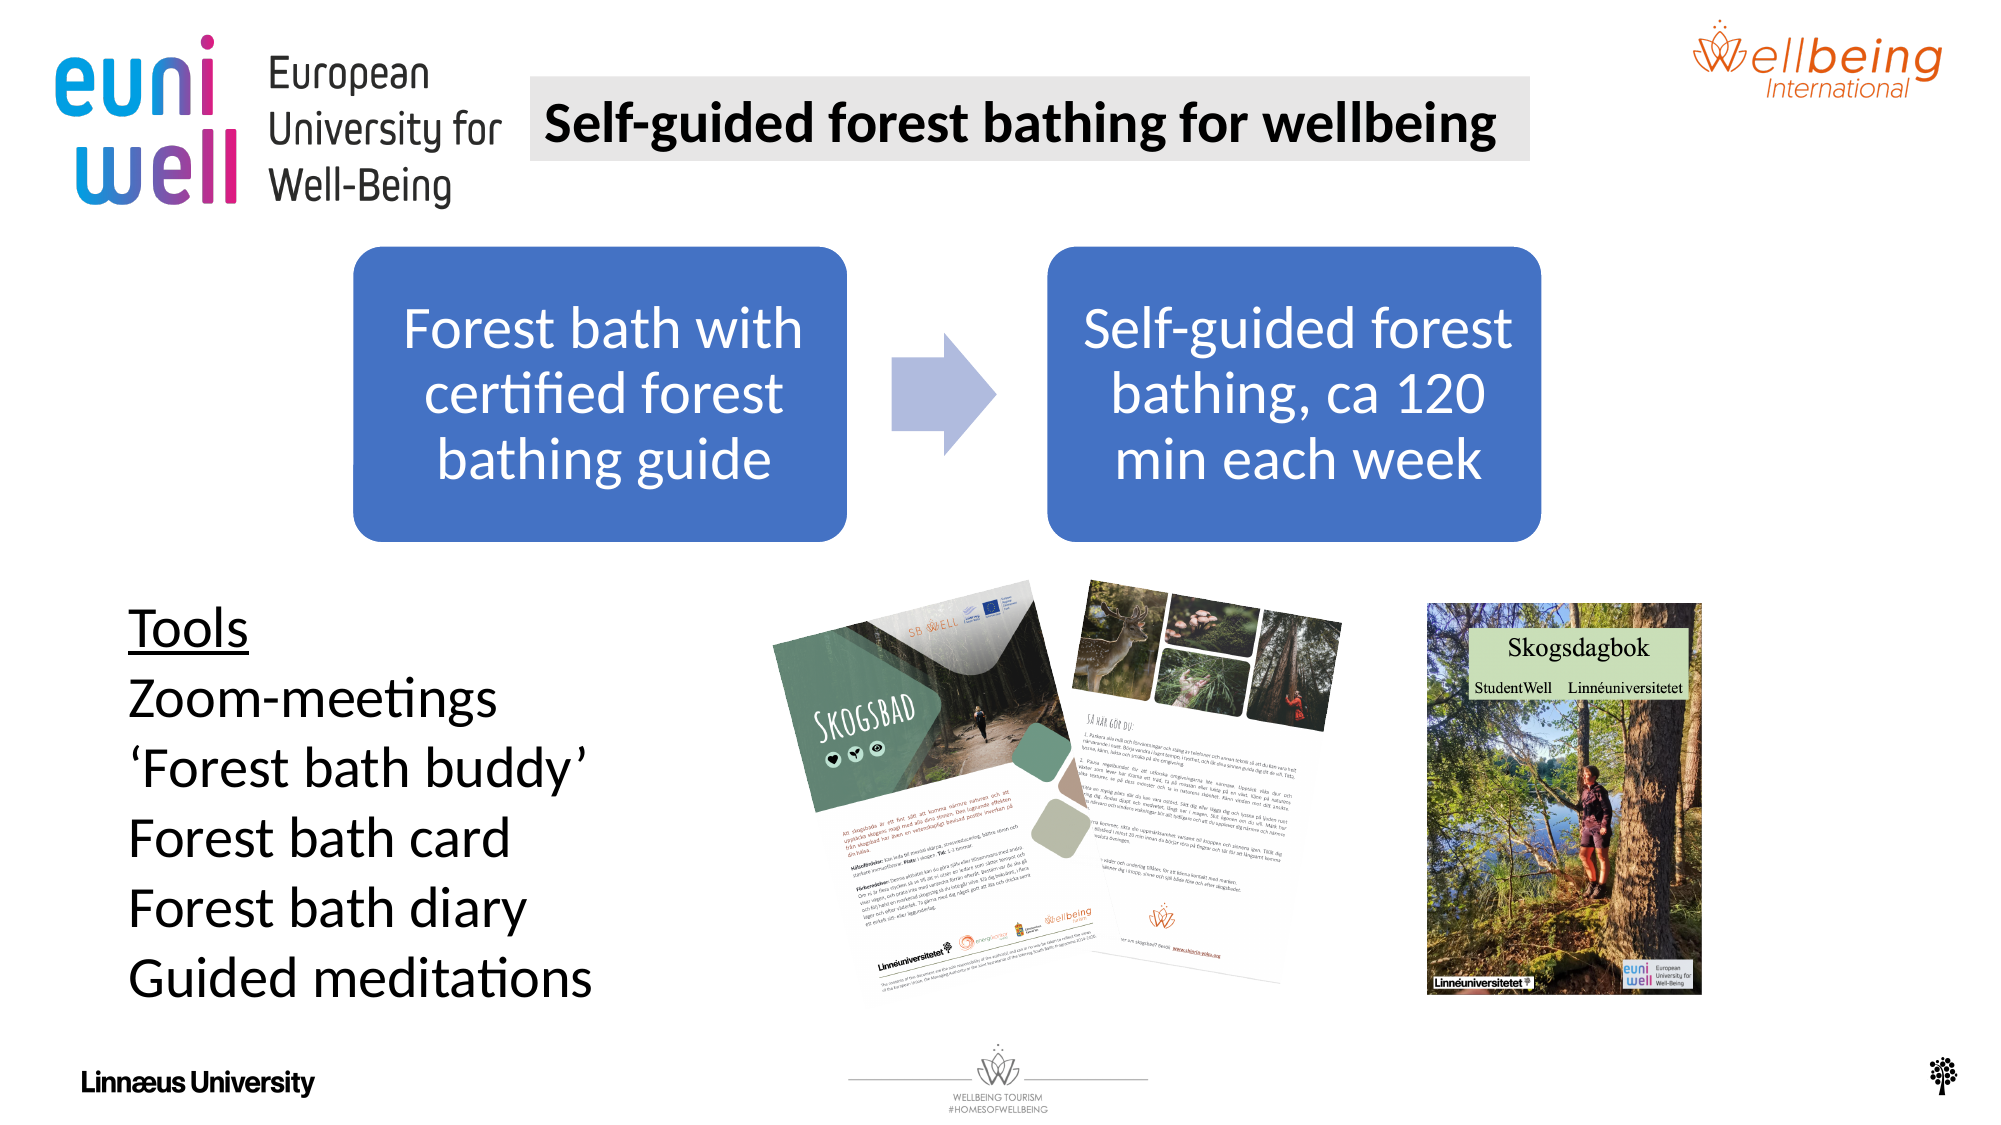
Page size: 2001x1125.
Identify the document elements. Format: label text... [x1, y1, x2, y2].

picture [1674, 0, 1958, 126]
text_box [42, 28, 507, 227]
text_box Tools Zoom-meetings ‘Forest bath buddy’ Forest bath card Forest bath diary Guided meditations [113, 581, 1629, 1035]
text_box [137, 245, 1758, 544]
picture [1427, 603, 1702, 995]
picture [773, 580, 1313, 1008]
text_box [0, 1035, 2000, 1125]
text_box Self-guided forest bathing for wellbeing [530, 76, 1530, 161]
